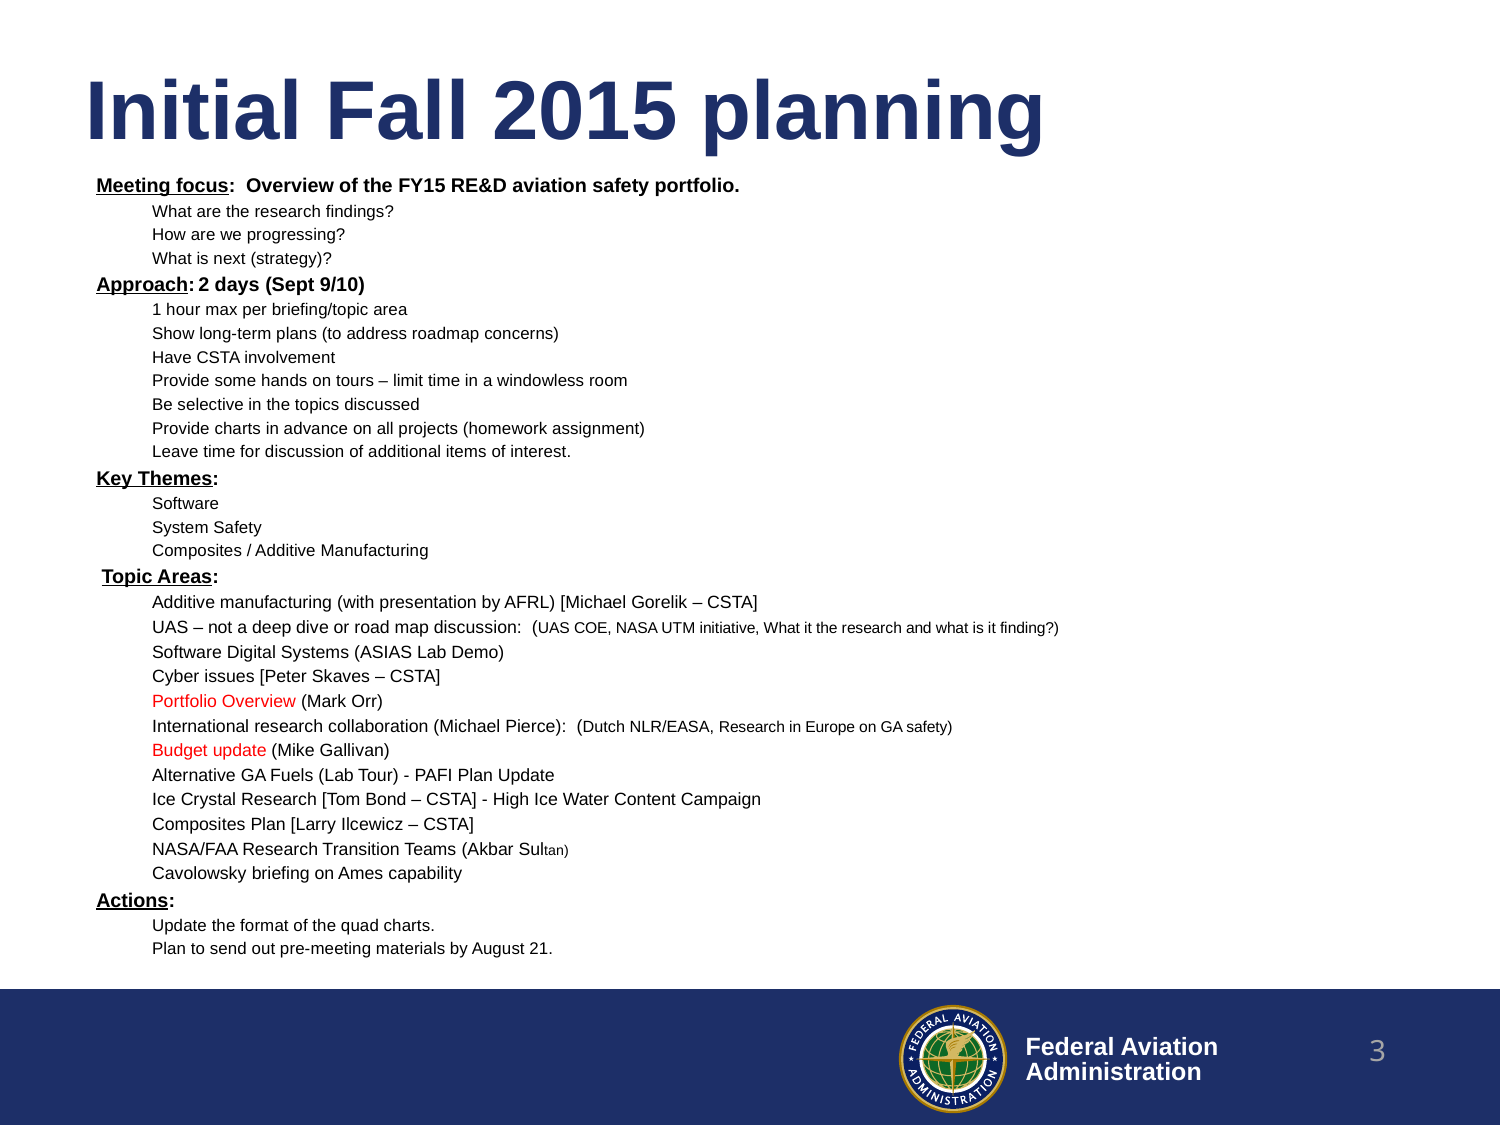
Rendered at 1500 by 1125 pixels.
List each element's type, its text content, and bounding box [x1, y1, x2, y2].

list Meeting focus: Overview of the FY15 RE&D aviation safety portfolio. What are the research findings? How are we progressing? What is next (strategy)? Approach: 2 days (Sept 9/10) 1 hour max per briefing/topic area Show long-term plans (to address roadmap concerns) Have CSTA involvement Provide some hands on tours – limit time in a windowless room Be selective in the topics discussed Provide charts in advance on all projects (homework assignment) Leave time for discussion of additional items of interest. Key Themes: Software System Safety Composites / Additive Manufacturing Topic Areas: Additive manufacturing (with presentation by AFRL) [Michael Gorelik – CSTA] UAS – not a deep dive or road map discussion: (UAS COE, NASA UTM initiative, What it the research and what is it finding?) Software Digital Systems (ASIAS Lab Demo) Cyber issues [Peter Skaves – CSTA] Portfolio Overview (Mark Orr) International research collaboration (Michael Pierce): (Dutch NLR/EASA, Research in Europe on GA safety) Budget update (Mike Gallivan) Alternative GA Fuels (Lab Tour) - PAFI Plan Update Ice Crystal Research [Tom Bond – CSTA] - High Ice Water Content Campaign Composites Plan [Larry Ilcewicz – CSTA] NASA/FAA Research Transition Teams (Akbar Sultan) Cavolowsky briefing on Ames capability Actions: Update the format of the quad charts. Plan to send out pre-meeting materials by August 21. [81, 165, 1402, 988]
slide_number 3 [1256, 1025, 1402, 1100]
title Initial Fall 2015 planning [70, 56, 1461, 157]
